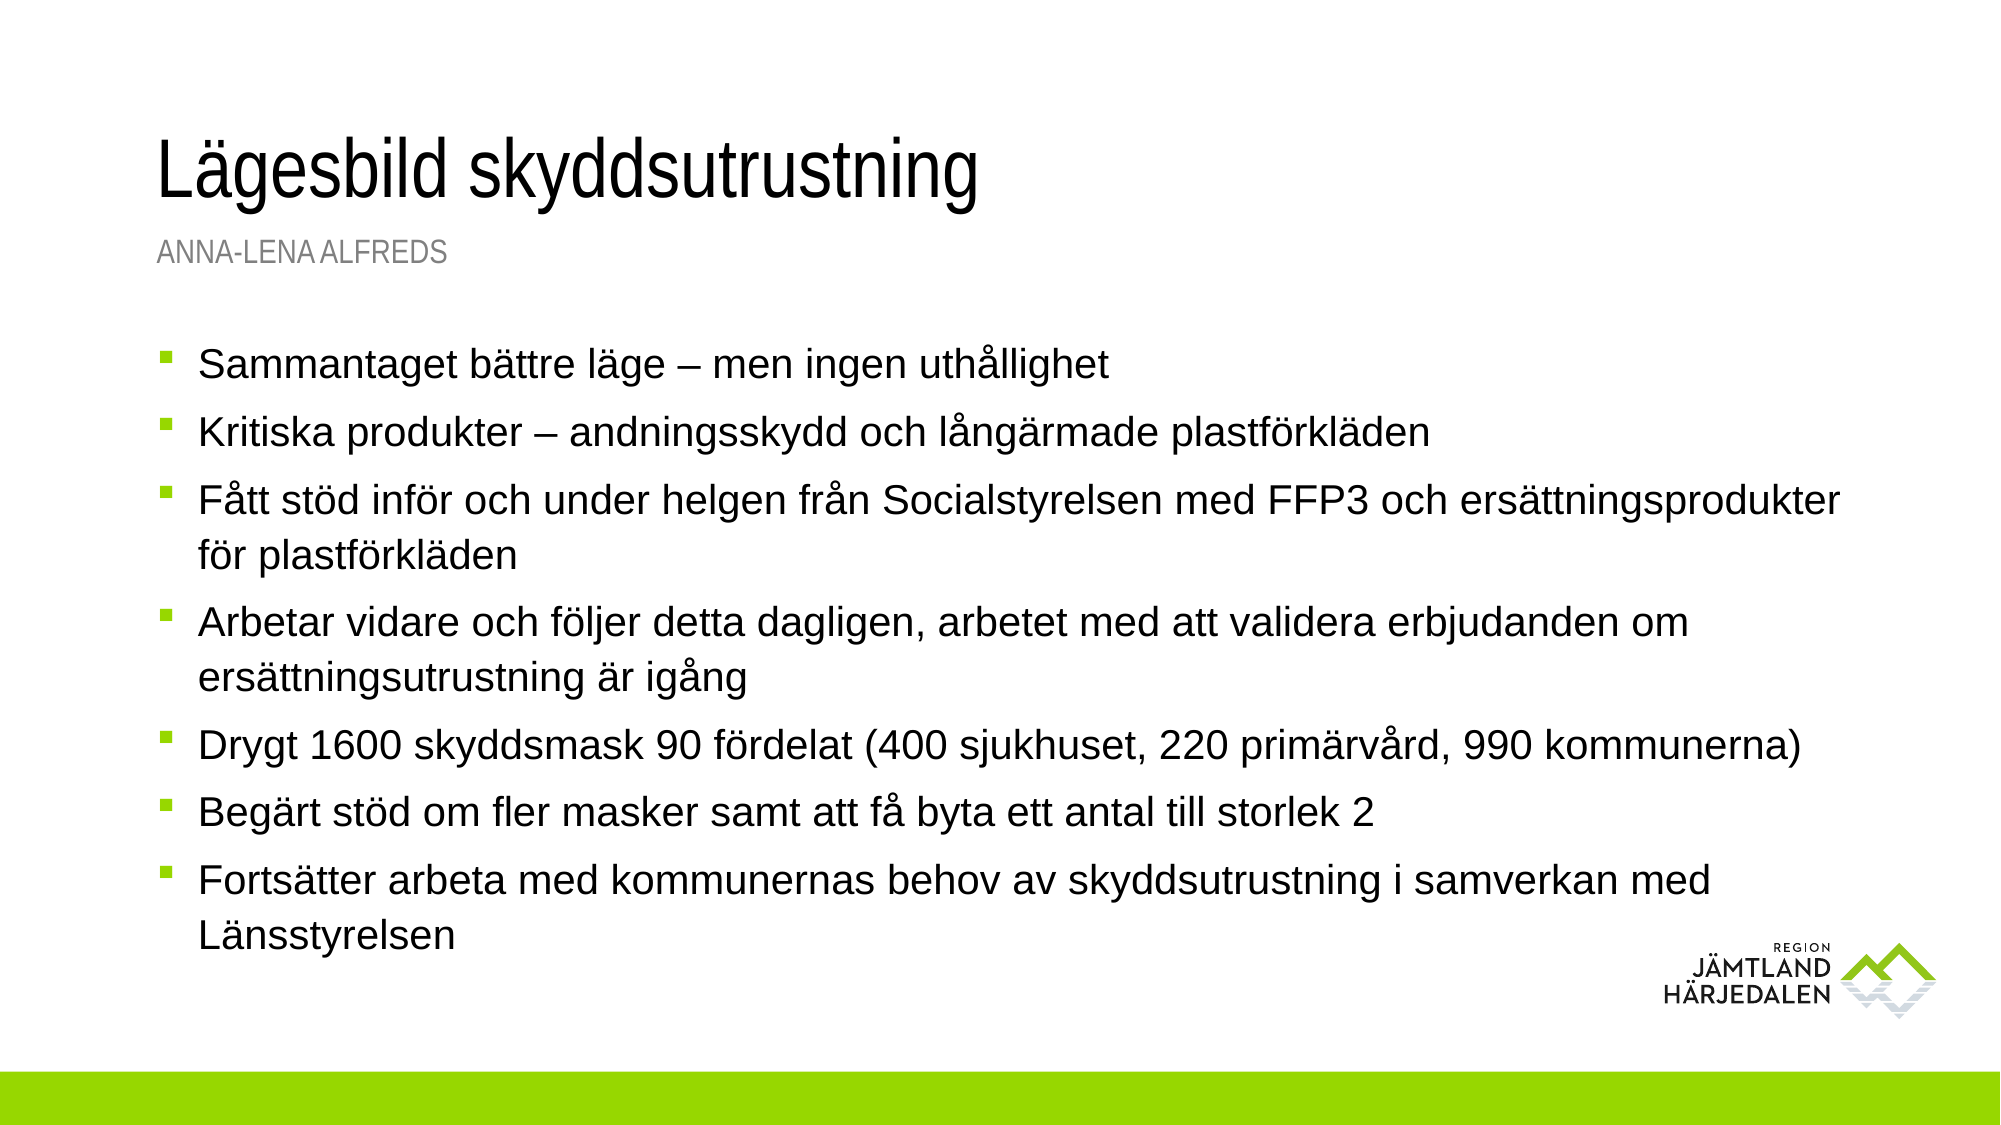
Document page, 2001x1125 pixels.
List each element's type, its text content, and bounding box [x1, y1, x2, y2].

title Lägesbild skyddsutrustning [141, 118, 1859, 218]
list Anna-Lena Alfreds [141, 218, 1859, 279]
list Sammantaget bättre läge – men ingen uthållighet Kritiska produkter – andningsskydd och långärmade plastförkläden Fått stöd inför och under helgen från Socialstyrelsen med FFP3 och ersättningsprodukter för plastförkläden Arbetar vidare och följer detta dagligen, arbetet med att validera erbjudanden om ersättningsutrustning är igång Drygt 1600 skyddsmask 90 fördelat (400 sjukhuset, 220 primärvård, 990 kommunerna) Begärt stöd om fler masker samt att få byta ett antal till storlek 2 Fortsätter arbeta med kommunernas behov av skyddsutrustning i samverkan med Länsstyrelsen [141, 324, 1859, 1007]
